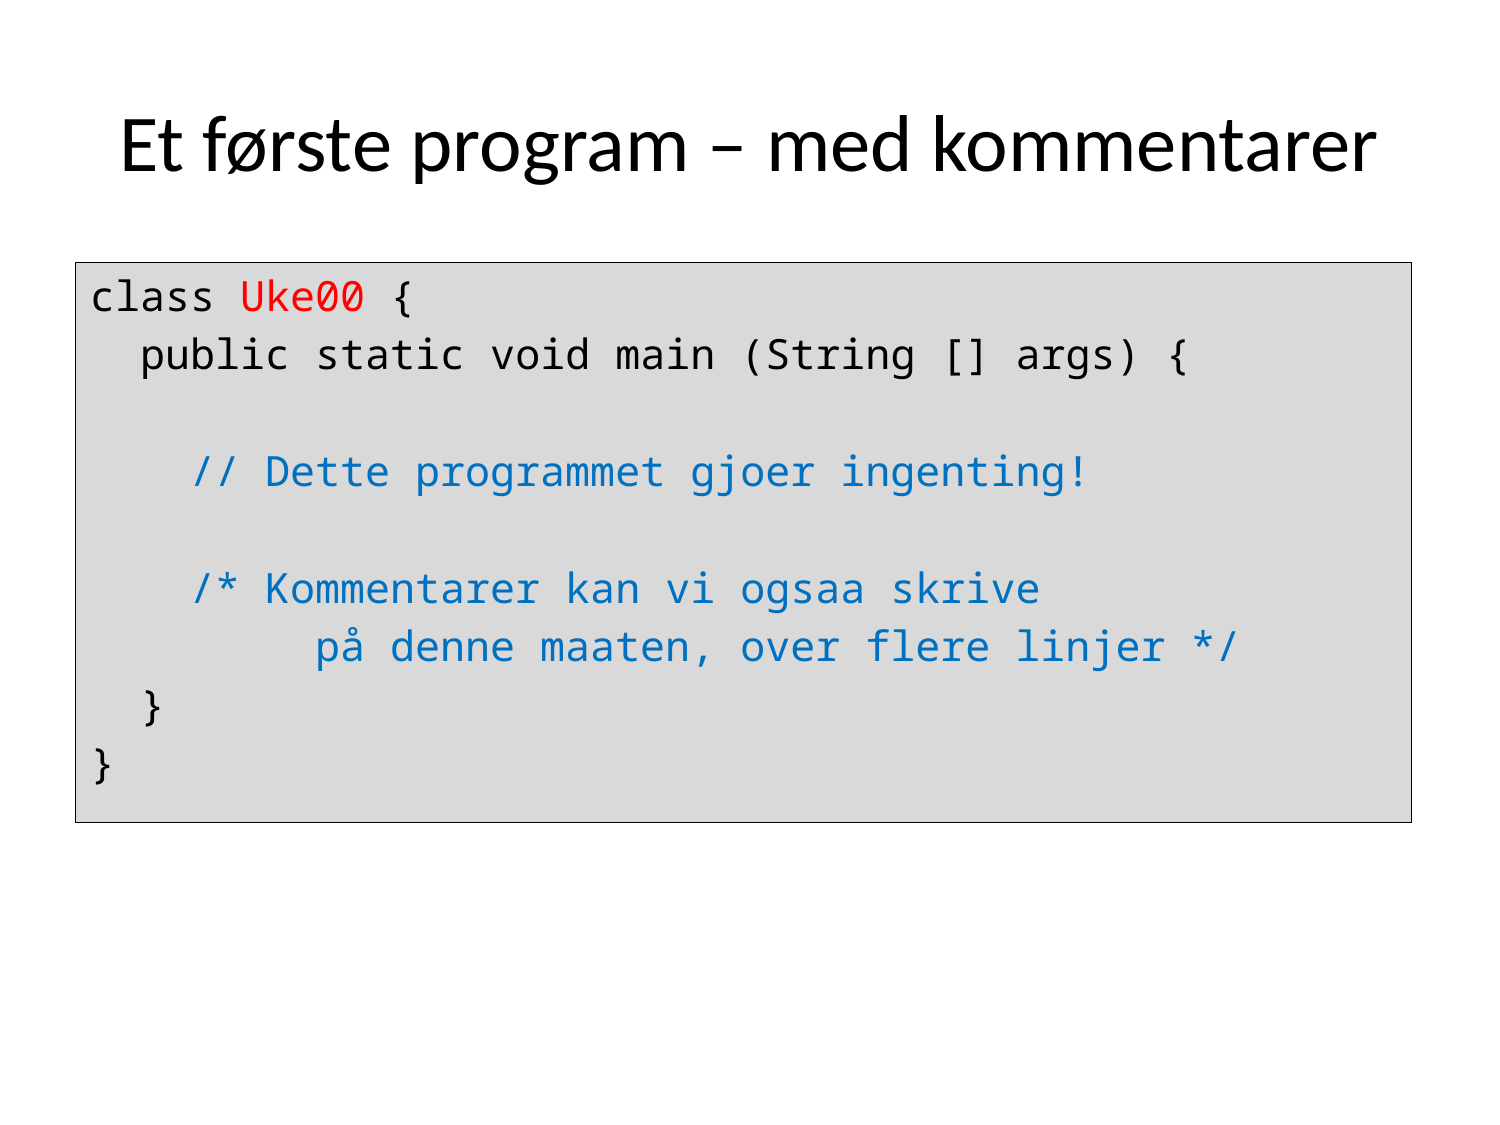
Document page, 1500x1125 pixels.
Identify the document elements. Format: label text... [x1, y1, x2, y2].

list class Uke00 { public static void main (String [] args) { // Dette programmet gjoer ingenting! /* Kommentarer kan vi ogsaa skrive på denne maaten, over flere linjer */ } } [75, 262, 1412, 823]
title Et første program – med kommentarer [75, 45, 1425, 233]
